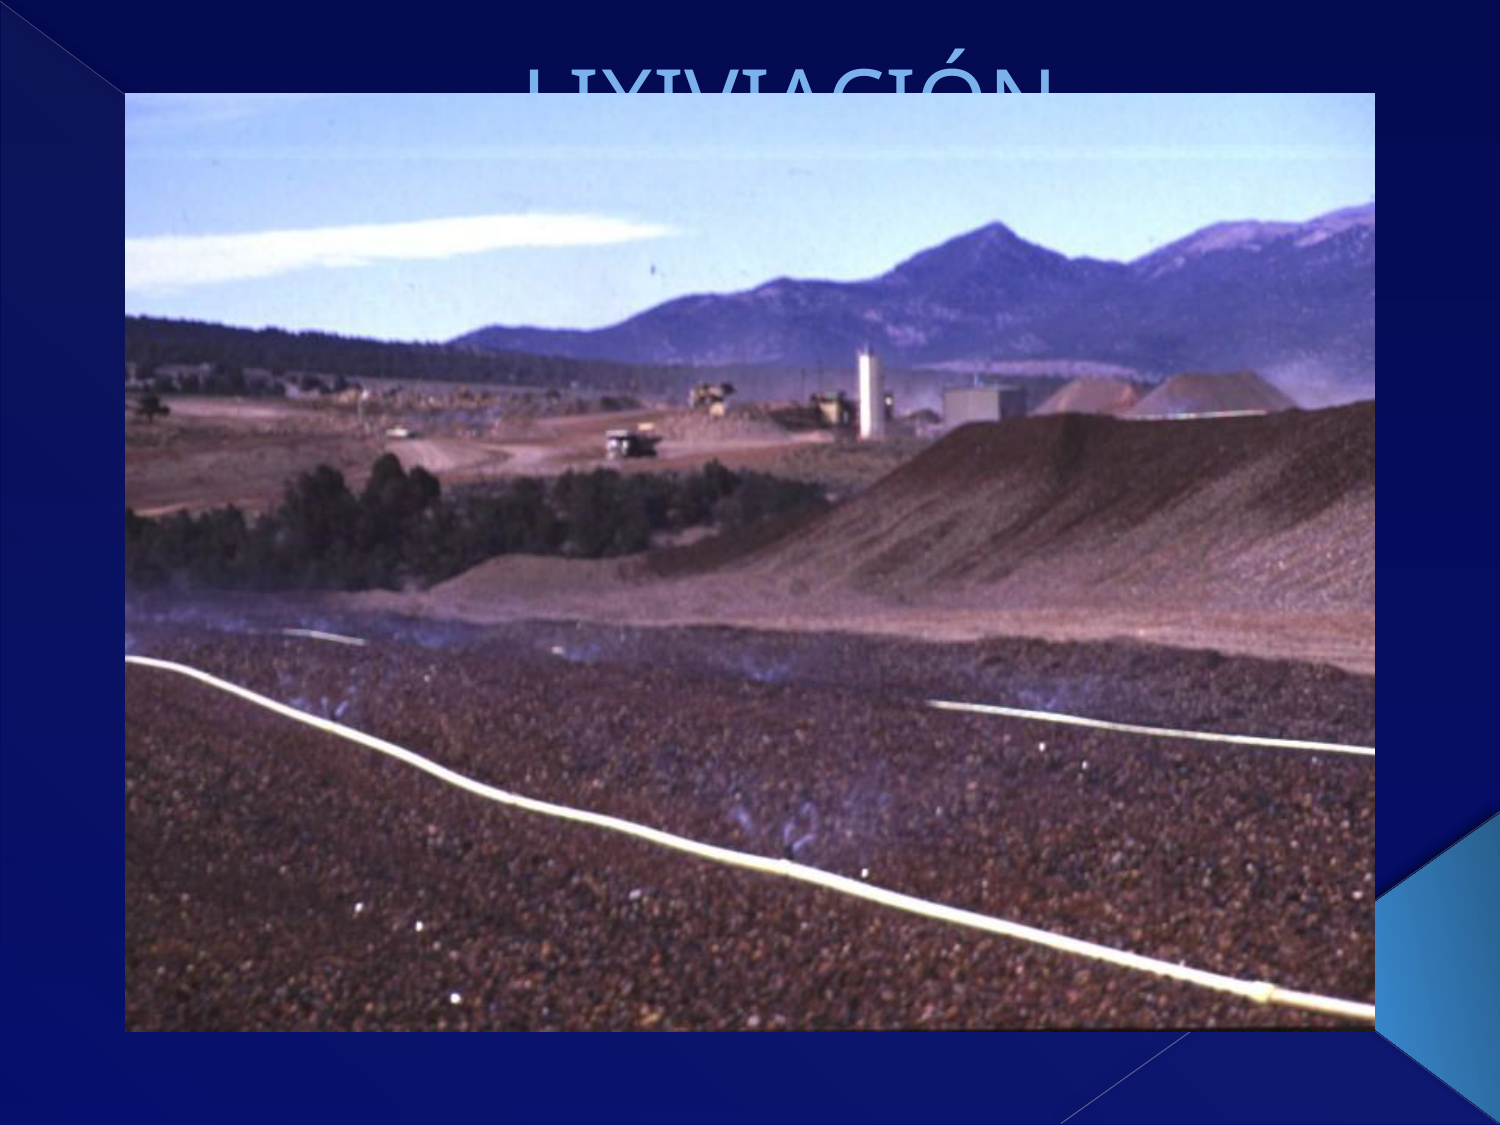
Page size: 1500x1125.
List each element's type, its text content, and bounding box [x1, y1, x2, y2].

title LIXIVIACIÓN [88, 19, 1412, 161]
picture [124, 93, 1376, 1032]
